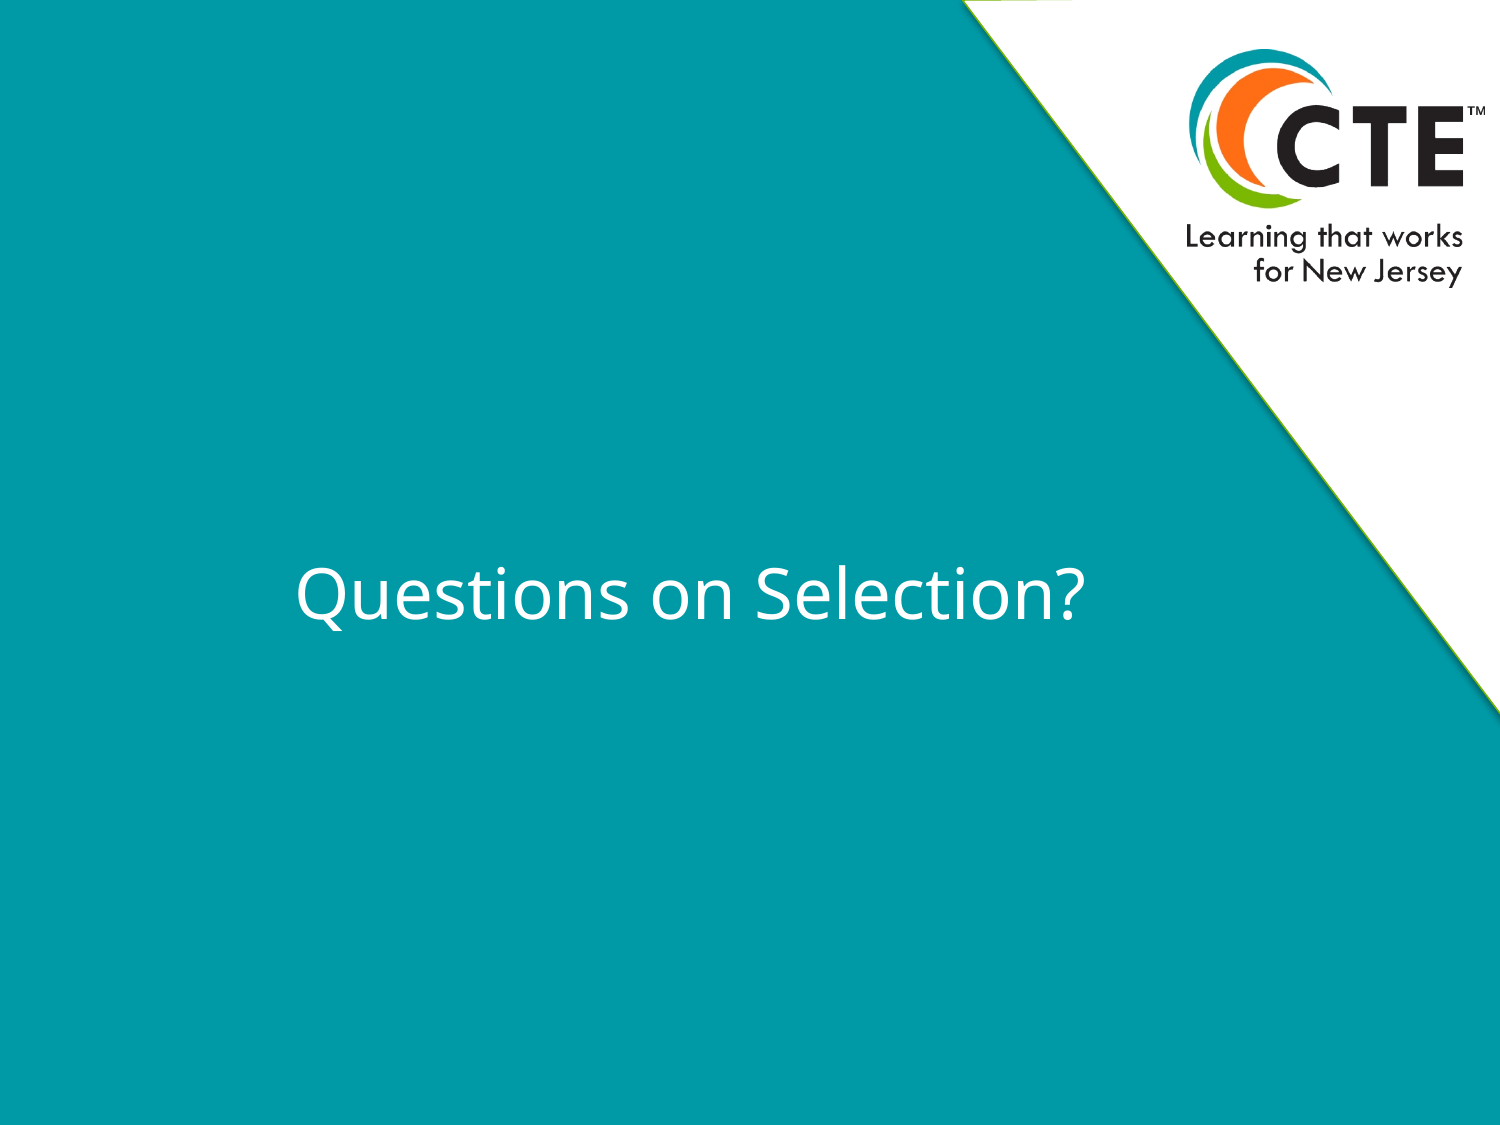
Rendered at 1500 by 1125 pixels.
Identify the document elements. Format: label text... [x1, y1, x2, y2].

title Questions on Selection? [12, 500, 1370, 680]
picture [1187, 49, 1485, 288]
